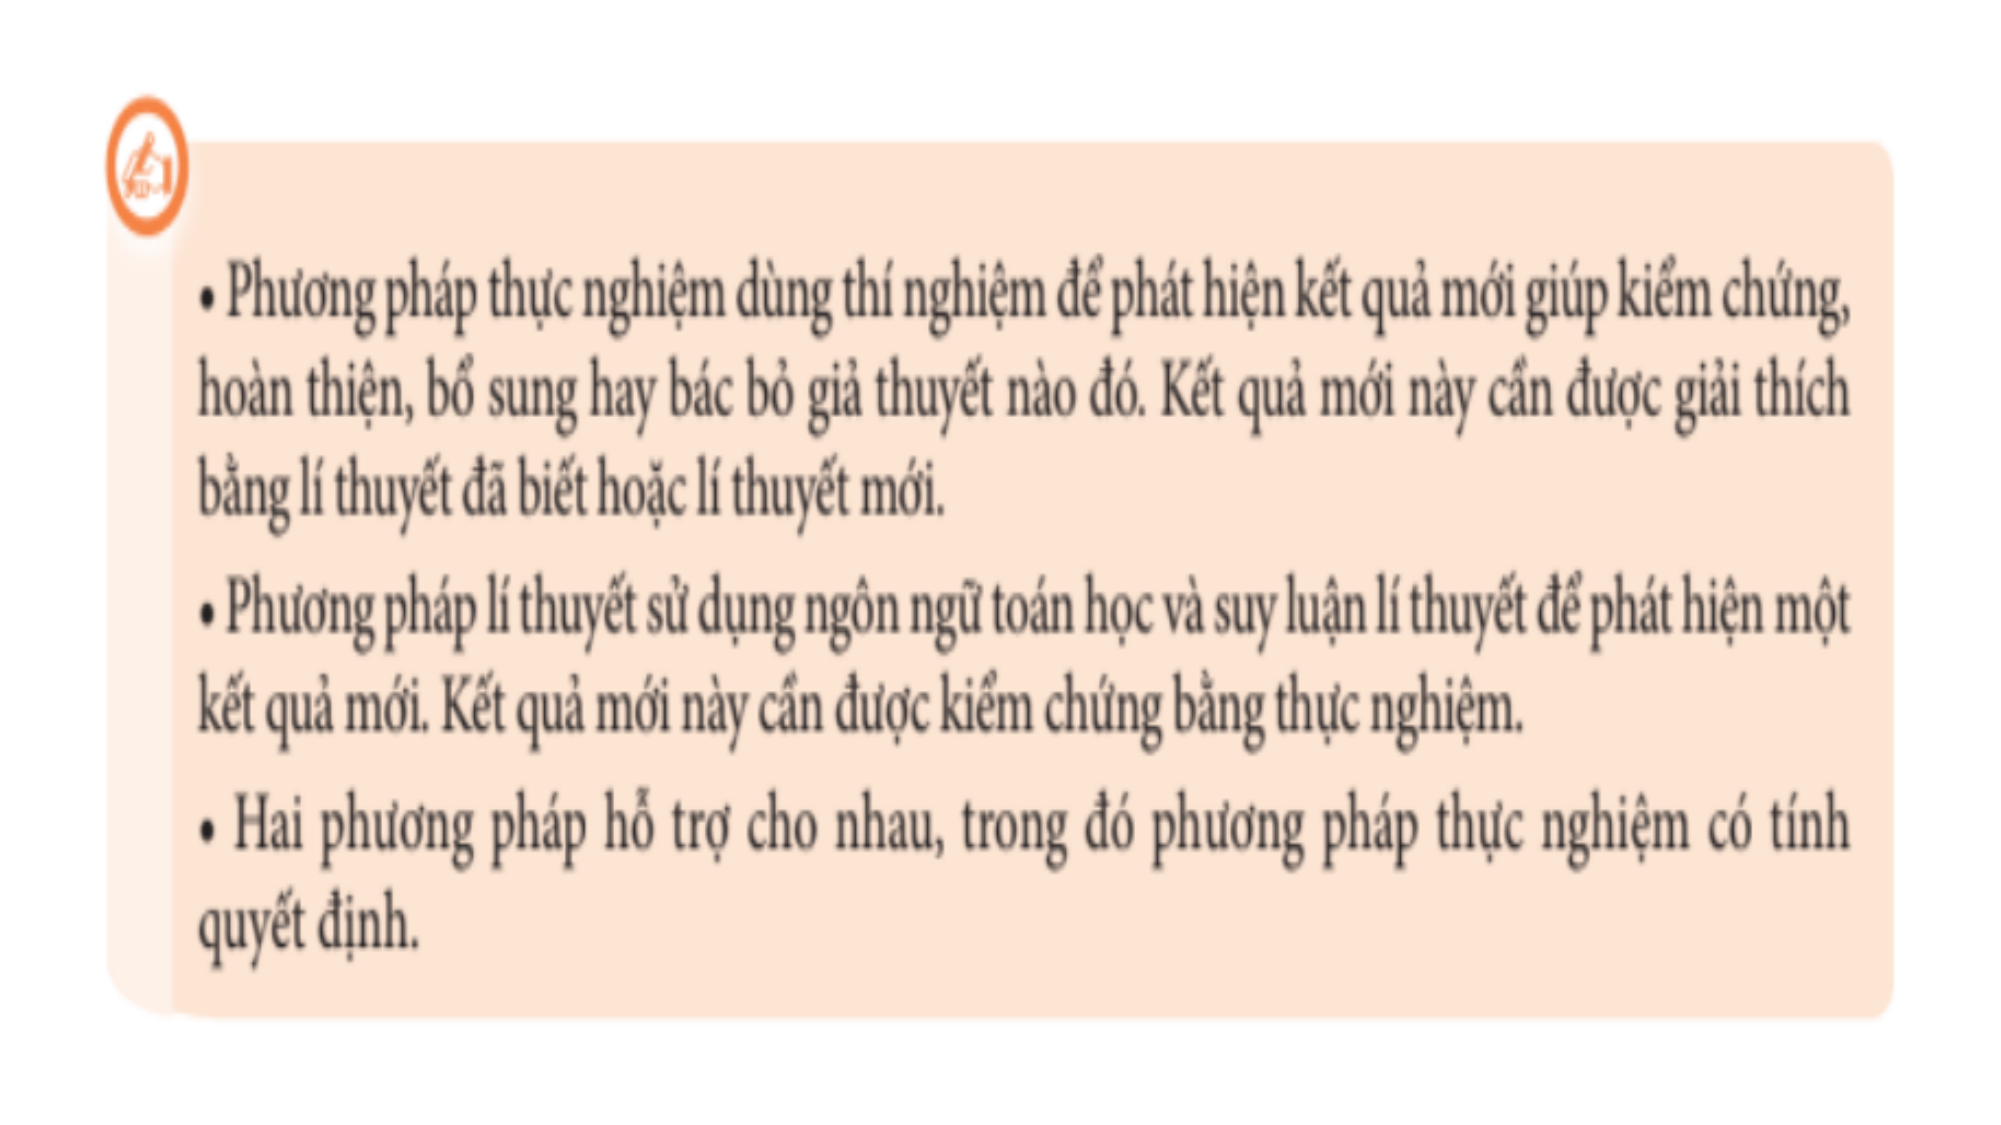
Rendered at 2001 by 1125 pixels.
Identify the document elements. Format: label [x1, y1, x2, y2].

list [56, 59, 1958, 1048]
